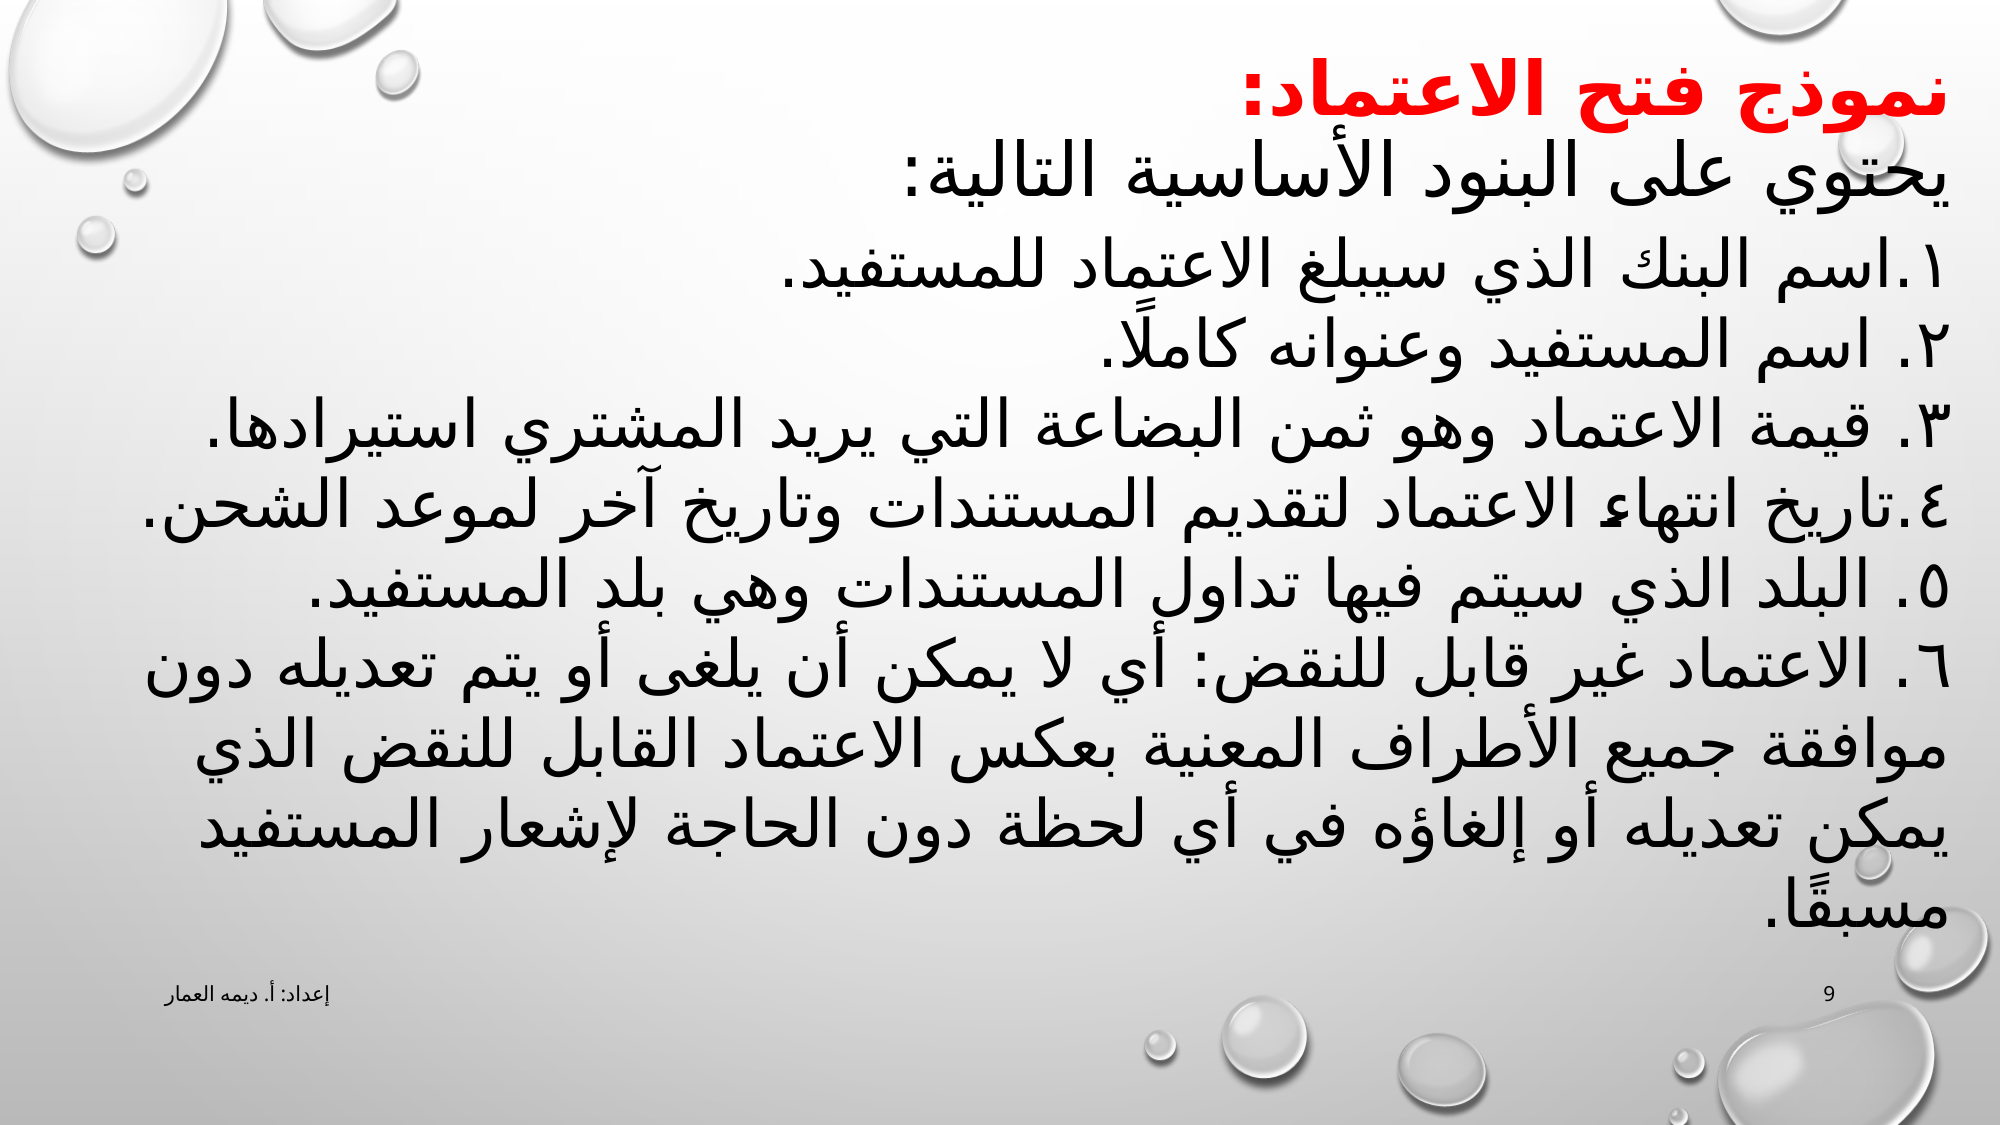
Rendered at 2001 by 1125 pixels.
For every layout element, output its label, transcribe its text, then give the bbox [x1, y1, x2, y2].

title نموذج فتح الاعتماد: يحتوي على البنود الأساسية التالية: [149, 39, 1968, 132]
slide_number 9 [1724, 965, 1851, 1025]
list ١.اسم البنك الذي سيبلغ الاعتماد للمستفيد. ٢. اسم المستفيد وعنوانه كاملًا. ٣. قيمة الاعتماد وهو ثمن البضاعة التي يريد المشتري استيرادها. ٤.تاريخ انتهاء الاعتماد لتقديم المستندات وتاريخ آخر لموعد الشحن. ٥. البلد الذي سيتم فيها تداول المستندات وهي بلد المستفيد. ٦. الاعتماد غير قابل للنقض: أي لا يمكن أن يلغى أو يتم تعديله دون موافقة جميع الأطراف المعنية بعكس الاعتماد القابل للنقض الذي يمكن تعديله أو إلغاؤه في أي لحظة دون الحاجة لإشعار المستفيد مسبقًا. [29, 132, 1968, 1091]
picture [0, 0, 2000, 1125]
footer إعداد: أ. ديمه العمار [149, 965, 1245, 1025]
